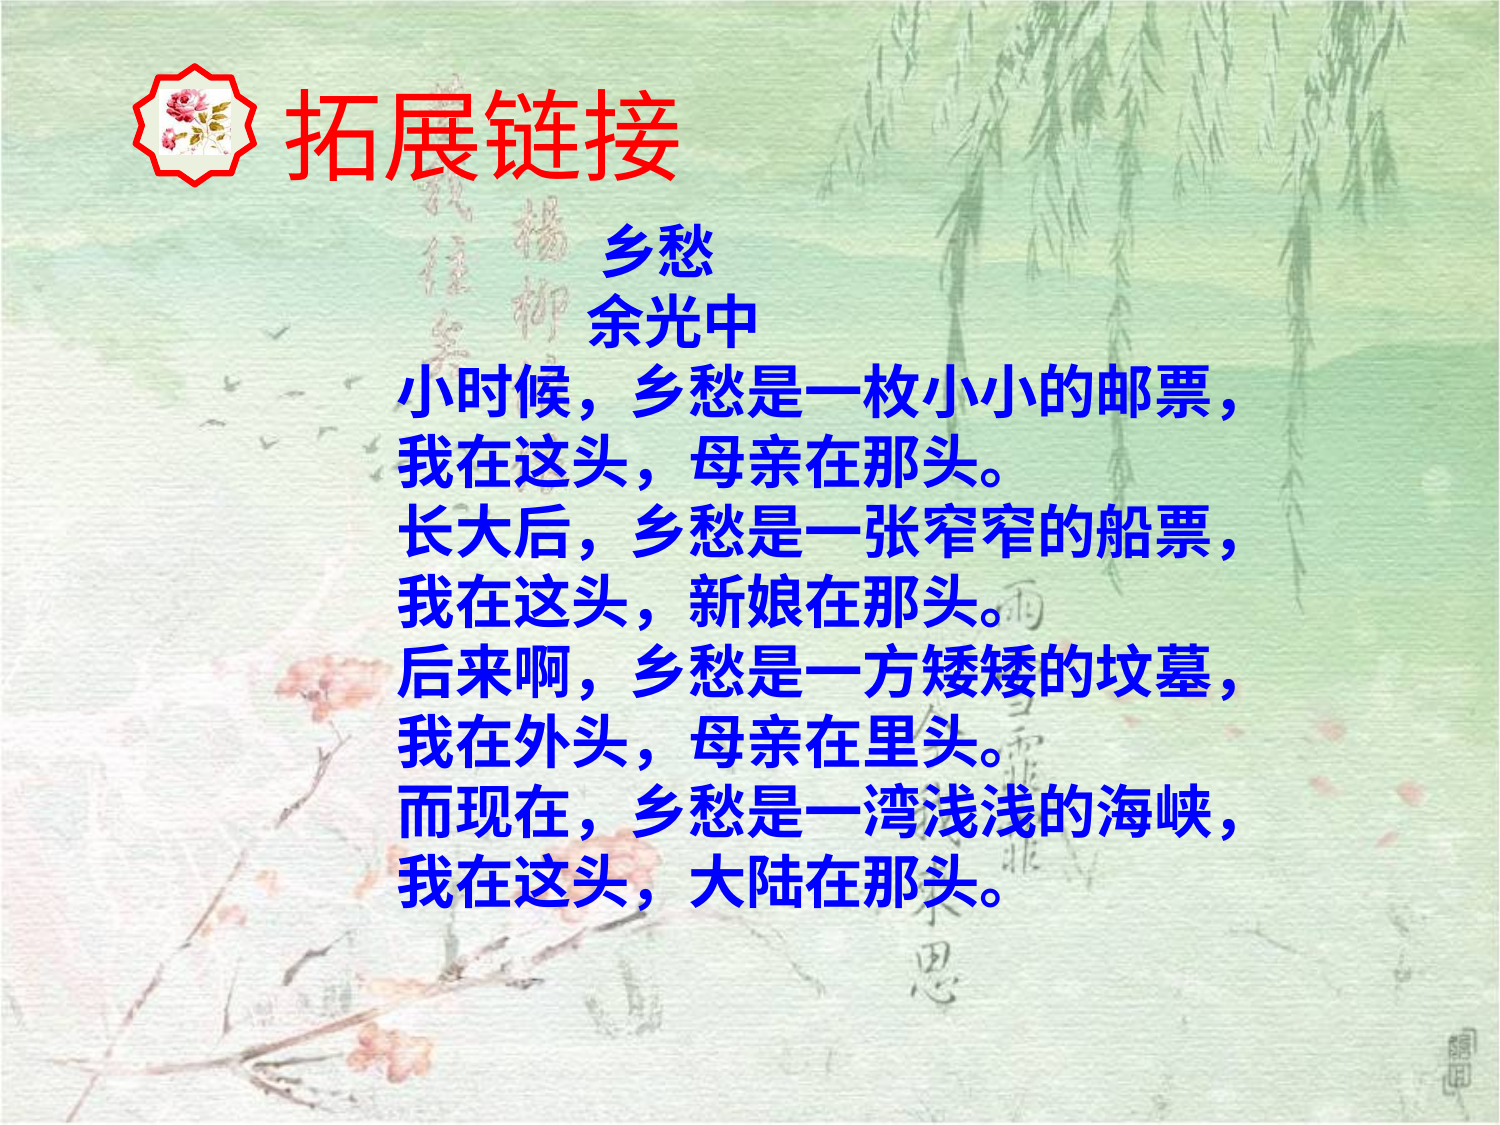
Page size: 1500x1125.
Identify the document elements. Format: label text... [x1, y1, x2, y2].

text_box 拓展链接 [267, 66, 698, 202]
picture [0, 0, 1500, 1125]
text_box [133, 64, 256, 187]
text_box 乡愁 余光中 小时候，乡愁是一枚小小的邮票， 我在这头，母亲在那头。 长大后，乡愁是一张窄窄的船票， 我在这头，新娘在那头。 后来啊，乡愁是一方矮矮的坟墓， 我在外头，母亲在里头。 而现在，乡愁是一湾浅浅的海峡， 我在这头，大陆在那头。 [265, 208, 1326, 923]
